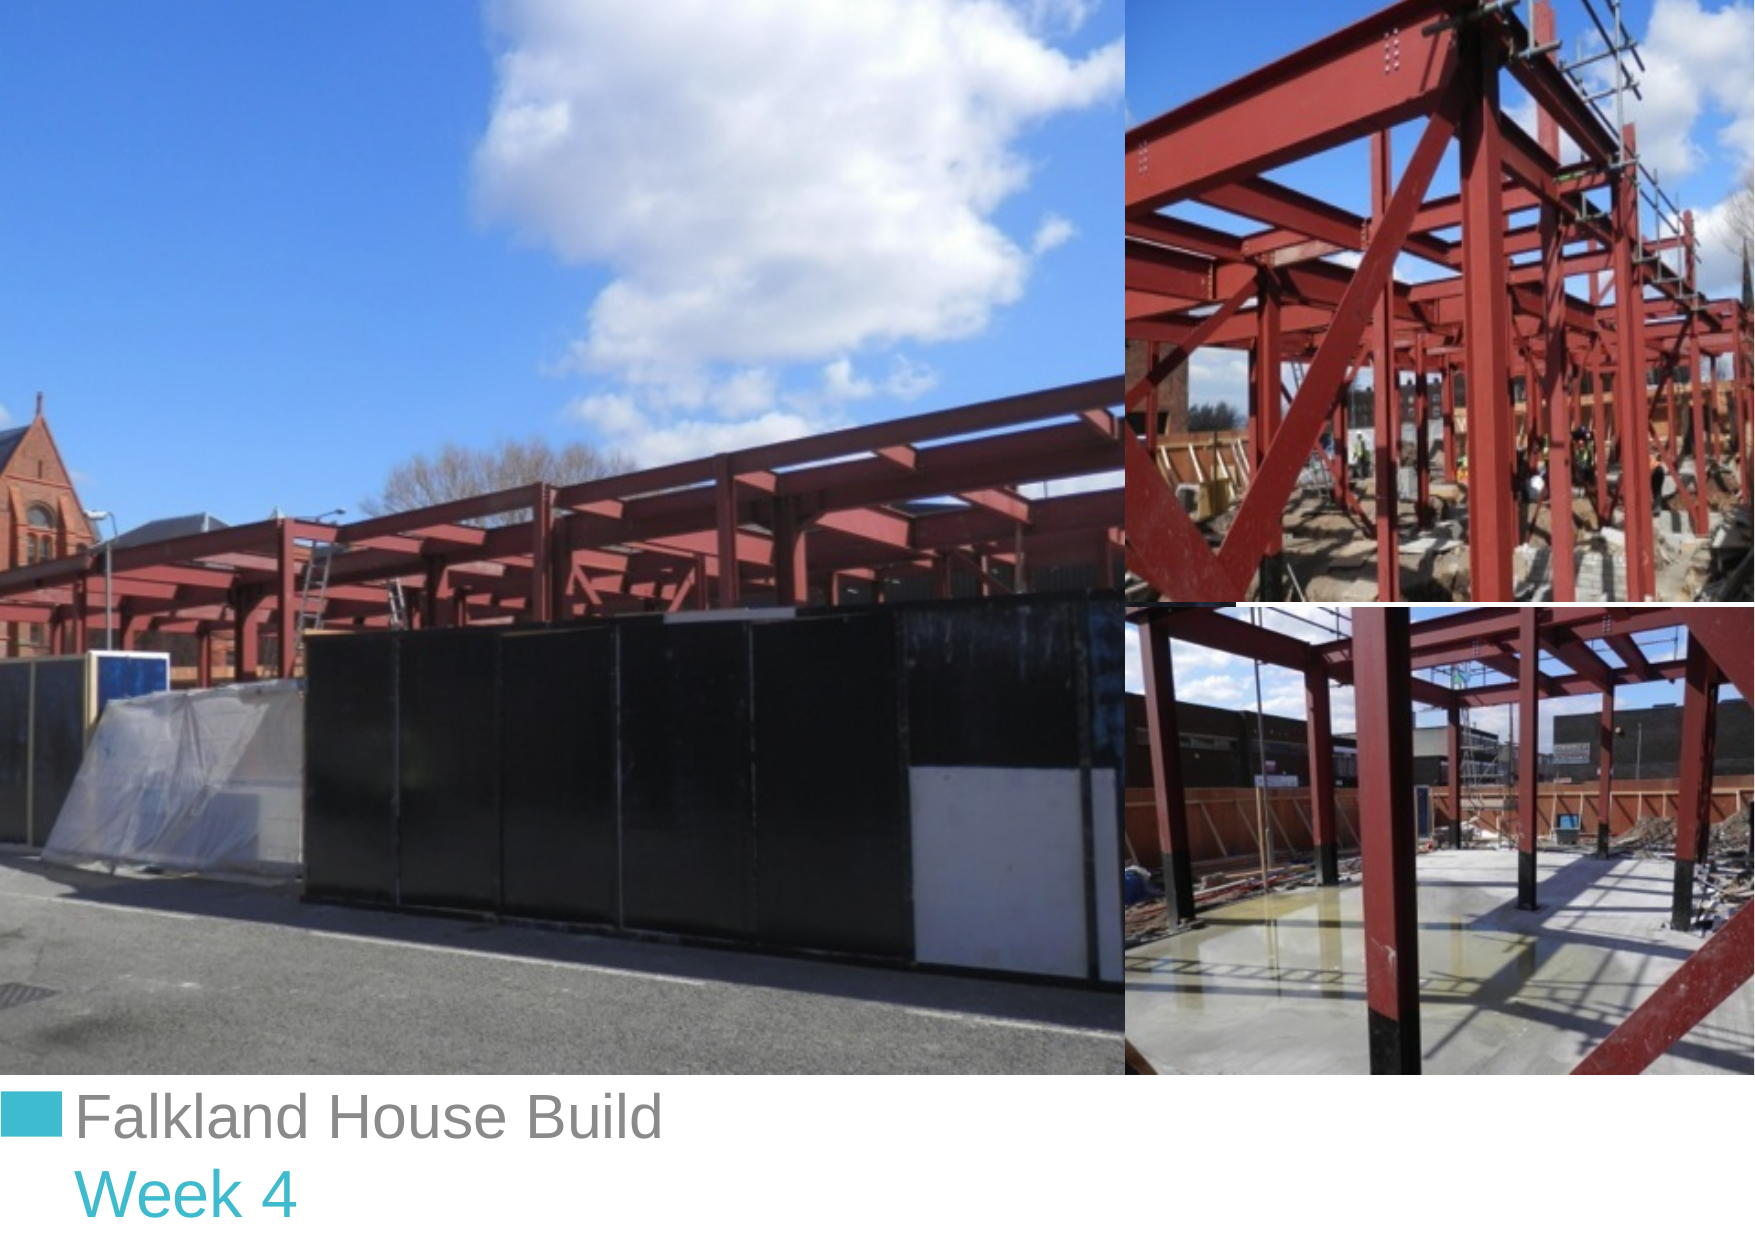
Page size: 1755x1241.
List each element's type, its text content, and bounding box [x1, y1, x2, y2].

picture [0, 0, 1755, 1075]
text_box Falkland House Build Week 4 [74, 1082, 1693, 1241]
text_box [0, 1091, 62, 1137]
